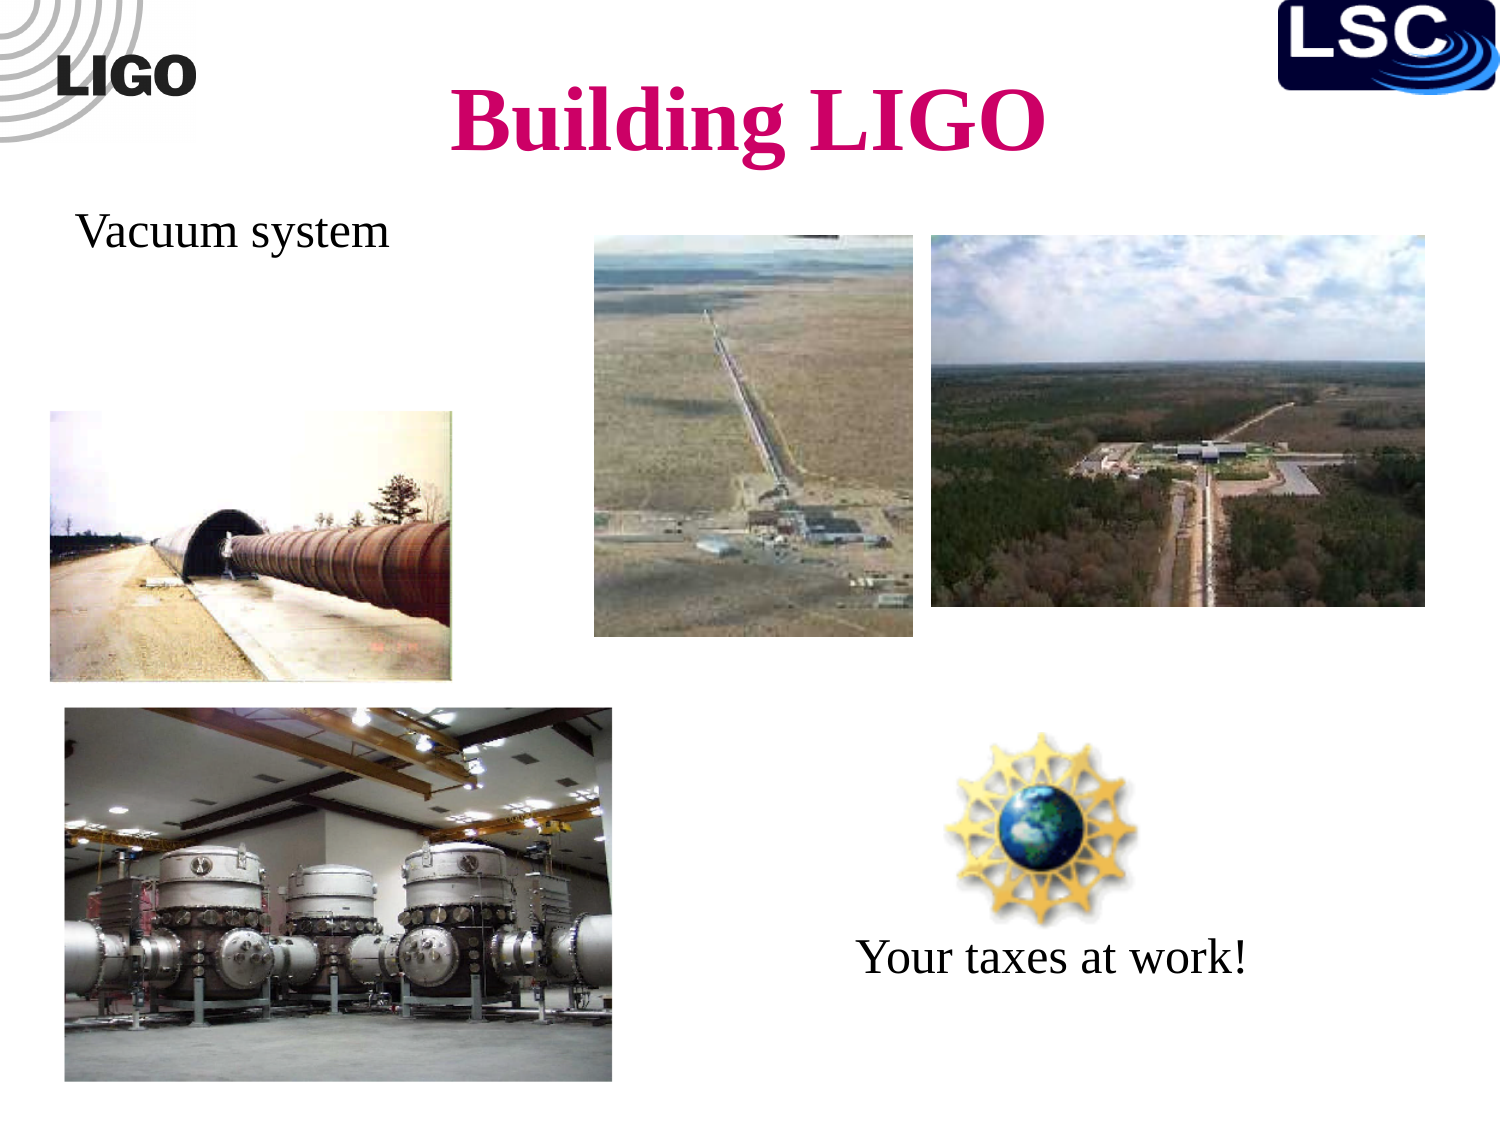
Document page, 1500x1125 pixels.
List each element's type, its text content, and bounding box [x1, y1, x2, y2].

picture [49, 398, 455, 690]
text_box Vacuum system [59, 189, 406, 265]
text_box Your taxes at work! [840, 916, 1264, 991]
picture [1278, 0, 1500, 95]
title Building LIGO [112, 20, 1388, 209]
picture [594, 235, 913, 637]
picture [0, 0, 196, 143]
picture [49, 698, 626, 1089]
picture [942, 731, 1143, 939]
picture [930, 235, 1426, 607]
